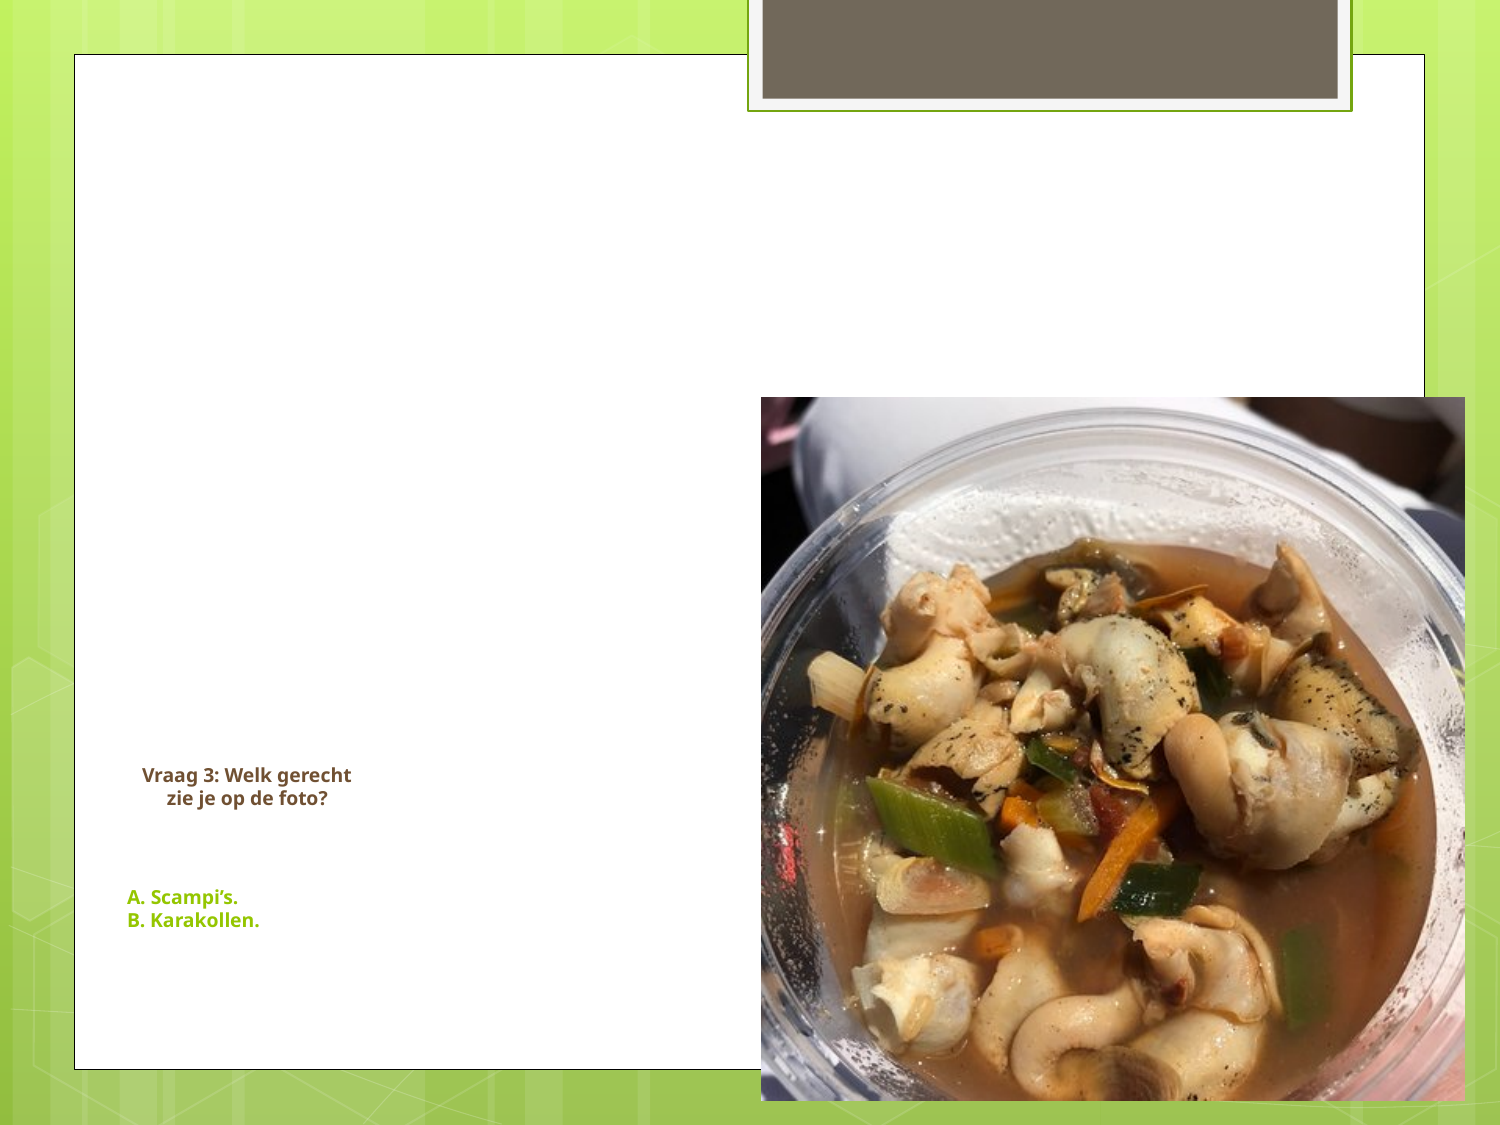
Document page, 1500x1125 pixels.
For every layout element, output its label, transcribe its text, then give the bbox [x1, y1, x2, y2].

title Vraag 3: Welk gerecht zie je op de foto? A. Scampi’s. B. Karakollen. [112, 751, 755, 939]
picture [761, 396, 1466, 1101]
